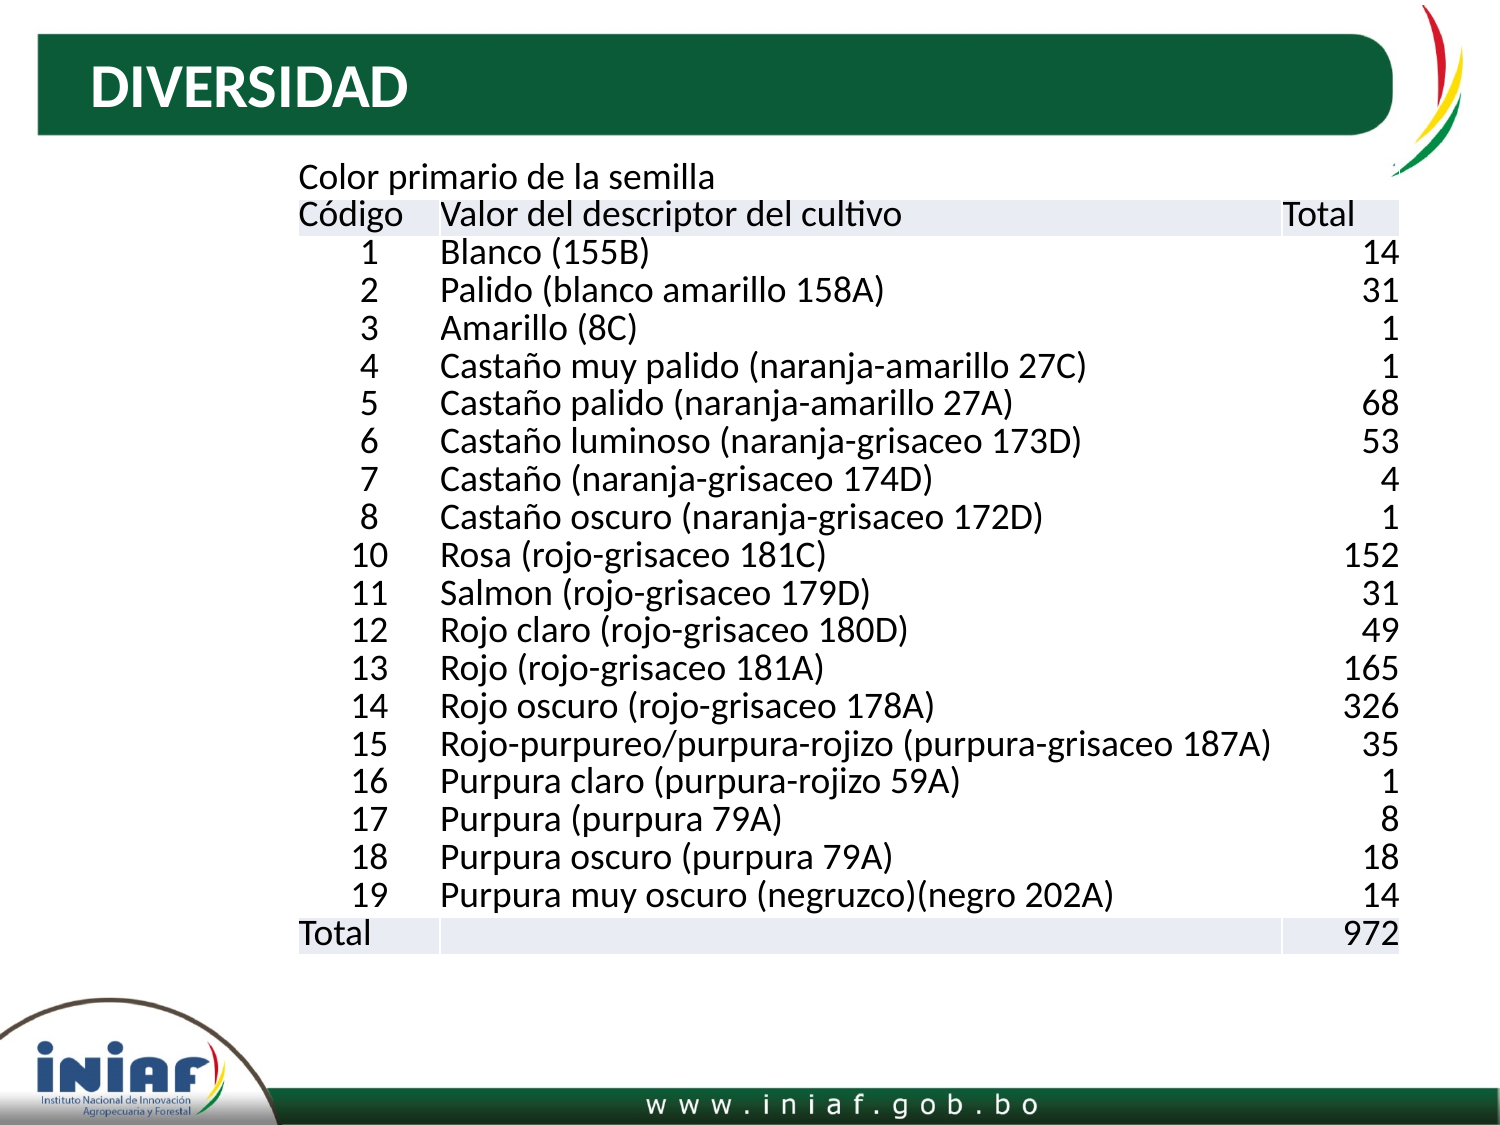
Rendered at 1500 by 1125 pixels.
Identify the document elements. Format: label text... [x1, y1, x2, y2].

table_cell Purpura muy oscuro (negruzco)(negro 202A) [441, 880, 1281, 916]
table_cell 4 [299, 351, 439, 387]
table_cell Amarillo (8C) [441, 313, 1281, 349]
table_cell 165 [1283, 653, 1399, 689]
table_cell 1 [1283, 313, 1399, 349]
table_cell 1 [1283, 766, 1399, 802]
table_cell 8 [299, 502, 439, 538]
table_cell 15 [299, 729, 439, 765]
table_cell 11 [299, 578, 439, 614]
table_cell 14 [1283, 880, 1399, 916]
table_cell 10 [299, 540, 439, 576]
table_cell Rojo oscuro (rojo-grisaceo 178A) [441, 691, 1281, 727]
table_cell 5 [299, 389, 439, 425]
table_cell 13 [299, 653, 439, 689]
table_cell 3 [299, 313, 439, 349]
table_cell Total [1283, 200, 1399, 236]
table_cell 35 [1283, 729, 1399, 765]
table_cell 18 [1283, 842, 1399, 878]
picture [0, 5, 1500, 1125]
table_cell Salmon (rojo-grisaceo 179D) [441, 578, 1281, 614]
table_cell 68 [1283, 389, 1399, 425]
table_cell 8 [1283, 804, 1399, 840]
table_cell 1 [1283, 351, 1399, 387]
table_cell 6 [299, 426, 439, 462]
table_cell 16 [299, 766, 439, 802]
table_cell 4 [1283, 464, 1399, 500]
table_cell 326 [1283, 691, 1399, 727]
table_cell Purpura claro (purpura-rojizo 59A) [441, 766, 1281, 802]
table_cell Castaño muy palido (naranja-amarillo 27C) [441, 351, 1281, 387]
table_cell Castaño luminoso (naranja-grisaceo 173D) [441, 426, 1281, 462]
table_cell Castaño (naranja-grisaceo 174D) [441, 464, 1281, 500]
table_cell 18 [299, 842, 439, 878]
table_cell 12 [299, 615, 439, 651]
table_cell Valor del descriptor del cultivo [441, 200, 1281, 236]
table_cell [441, 918, 1281, 954]
title DIVERSIDAD [75, 30, 1034, 135]
table_cell 972 [1283, 918, 1399, 954]
table_cell 14 [299, 691, 439, 727]
table_cell Rojo (rojo-grisaceo 181A) [441, 653, 1281, 689]
table_cell 1 [299, 237, 439, 273]
table_cell Blanco (155B) [441, 237, 1281, 273]
table_cell 31 [1283, 275, 1399, 311]
table_cell 49 [1283, 615, 1399, 651]
table_cell 14 [1283, 237, 1399, 273]
table_cell 19 [299, 880, 439, 916]
table_cell Purpura oscuro (purpura 79A) [441, 842, 1281, 878]
table_cell Rojo-purpureo/purpura-rojizo (purpura-grisaceo 187A) [441, 729, 1281, 765]
table_cell Castaño oscuro (naranja-grisaceo 172D) [441, 502, 1281, 538]
table_cell Rosa (rojo-grisaceo 181C) [441, 540, 1281, 576]
table_cell Castaño palido (naranja-amarillo 27A) [441, 389, 1281, 425]
table_cell Código [299, 200, 439, 236]
table_cell 17 [299, 804, 439, 840]
table_cell 53 [1283, 426, 1399, 462]
table_cell Rojo claro (rojo-grisaceo 180D) [441, 615, 1281, 651]
table_cell 7 [299, 464, 439, 500]
table_cell 152 [1283, 540, 1399, 576]
table_header Color primario de la semilla [299, 162, 1399, 198]
table_cell Purpura (purpura 79A) [441, 804, 1281, 840]
table_cell 1 [1283, 502, 1399, 538]
table_cell 2 [299, 275, 439, 311]
table_cell Palido (blanco amarillo 158A) [441, 275, 1281, 311]
table_cell Total [299, 918, 439, 954]
table_cell 31 [1283, 578, 1399, 614]
